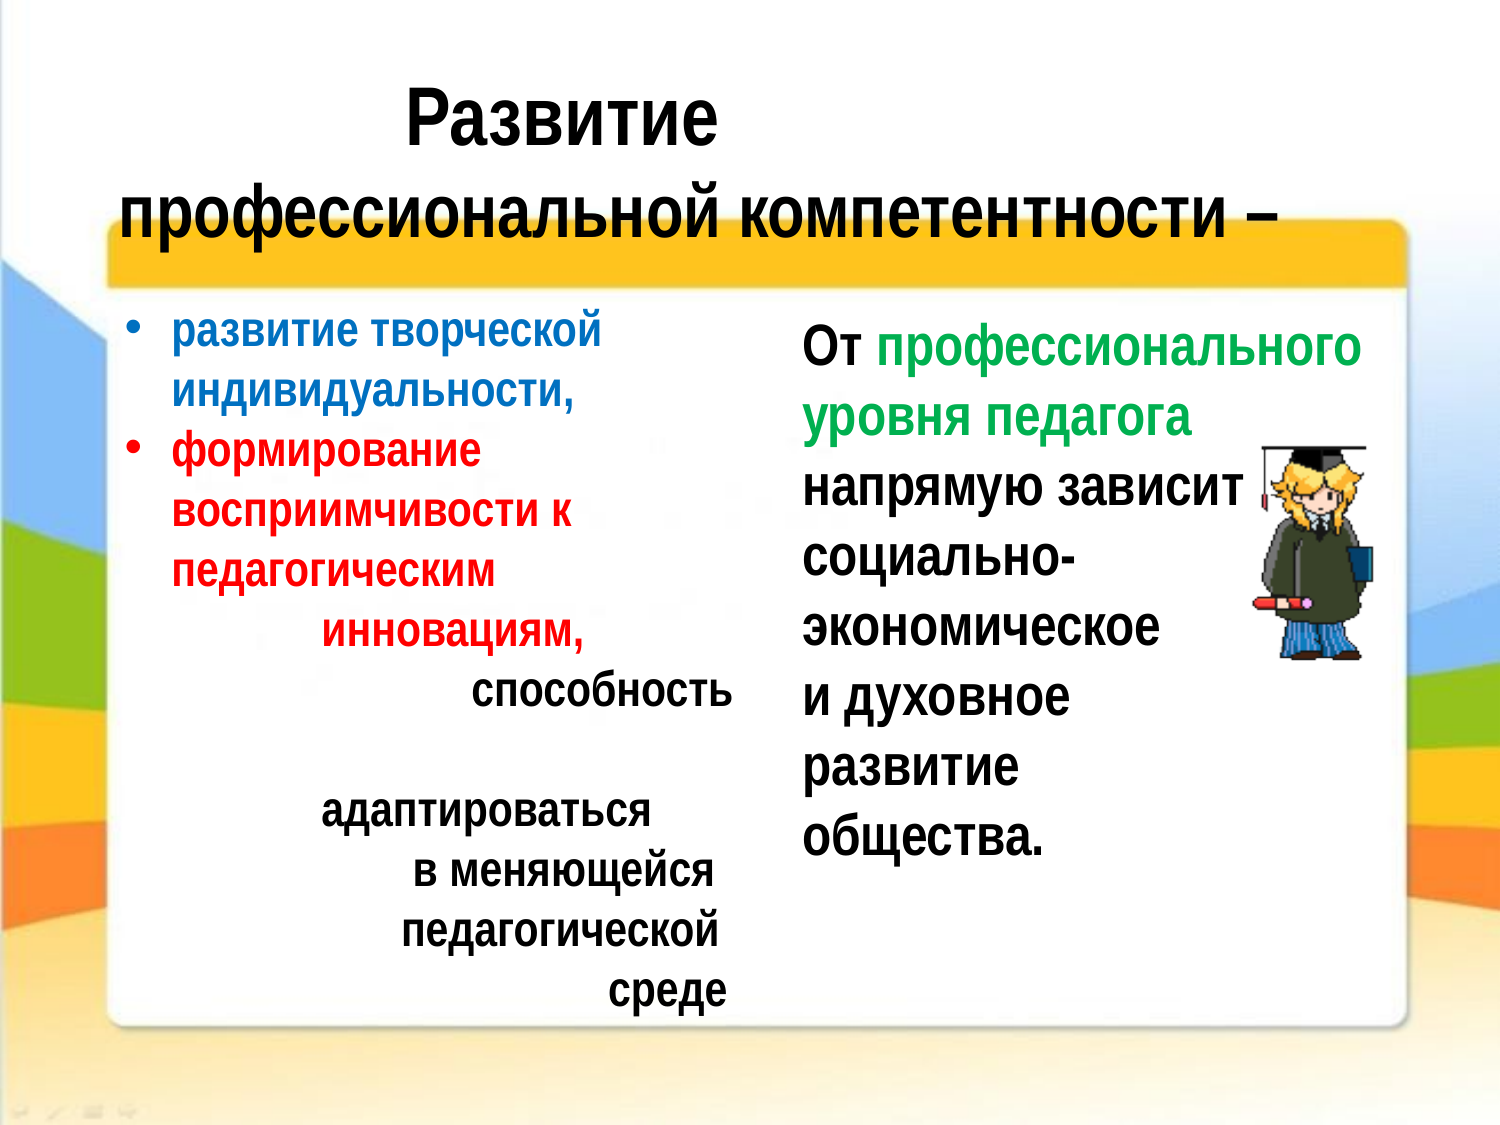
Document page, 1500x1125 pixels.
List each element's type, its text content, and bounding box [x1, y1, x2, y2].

text_box От профессионального уровня педагога напрямую зависит социально-экономическое и духовное развитие общества. [787, 299, 1401, 875]
text_box Развитие профессиональной компетентности – [53, 55, 1332, 260]
picture [0, 0, 1500, 1125]
text_box развитие творческой индивидуальности, формирование восприимчивости к педагогическим инновациям, способность адаптироваться в меняющейся педагогической среде [109, 289, 777, 1024]
